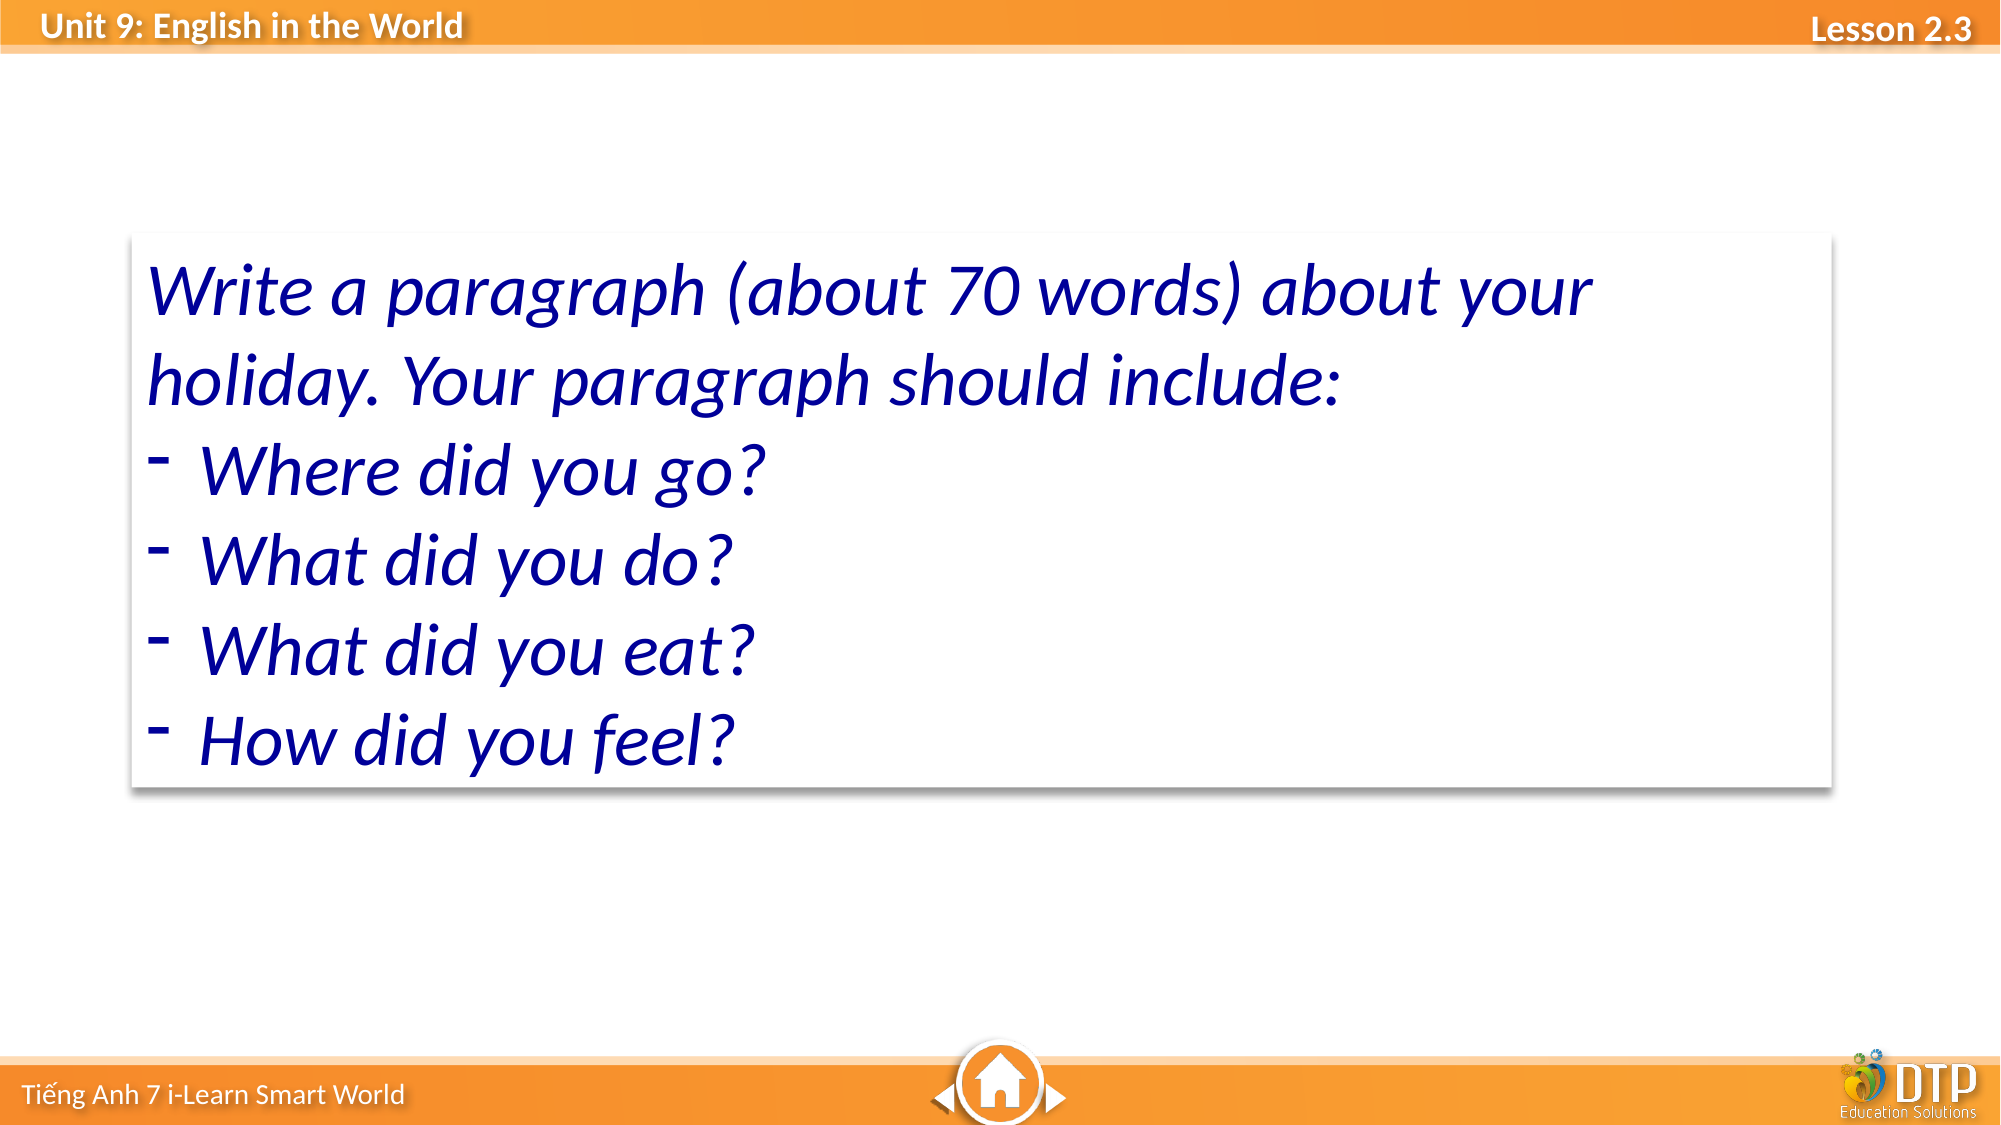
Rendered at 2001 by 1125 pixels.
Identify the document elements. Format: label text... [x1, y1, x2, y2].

text_box Write a paragraph (about 70 words) about your holiday. Your paragraph should include: Where did you go? What did you do? What did you eat? How did you feel? [131, 232, 1832, 788]
picture [0, 0, 2001, 1125]
